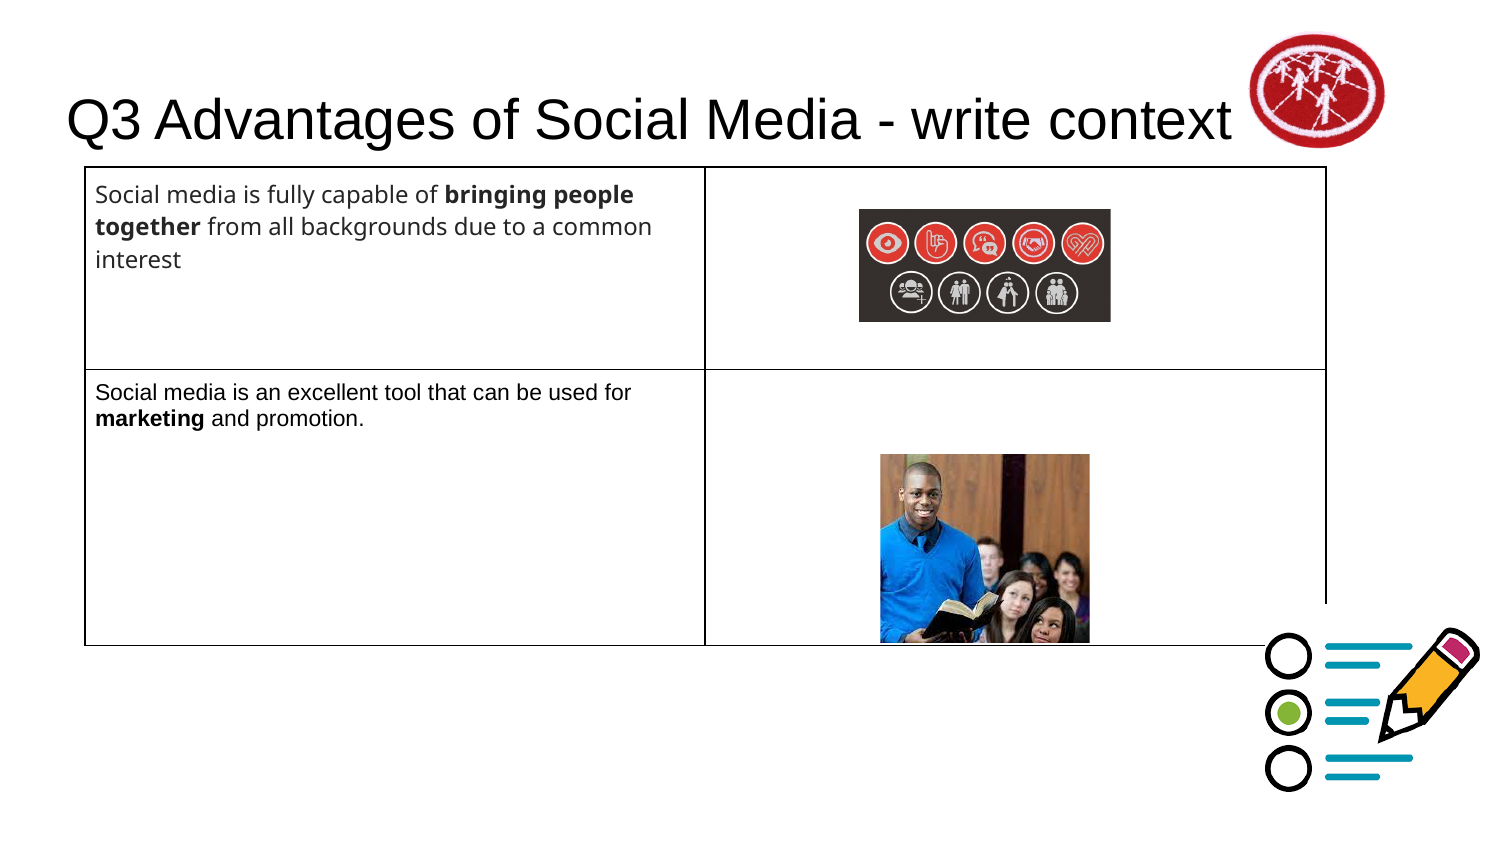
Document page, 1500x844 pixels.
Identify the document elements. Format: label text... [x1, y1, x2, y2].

table_cell Social media is an excellent tool that can be used for marketing and promotion. [86, 370, 704, 645]
picture [1265, 604, 1481, 819]
table_cell [706, 370, 1325, 645]
picture [1247, 28, 1390, 149]
table_header Social media is fully capable of bringing people together from all backgrounds due to a common interest [86, 168, 704, 369]
picture [858, 209, 1111, 323]
picture [880, 454, 1090, 643]
title Q3 Advantages of Social Media - write context [51, 72, 1449, 167]
table_header [706, 168, 1325, 369]
